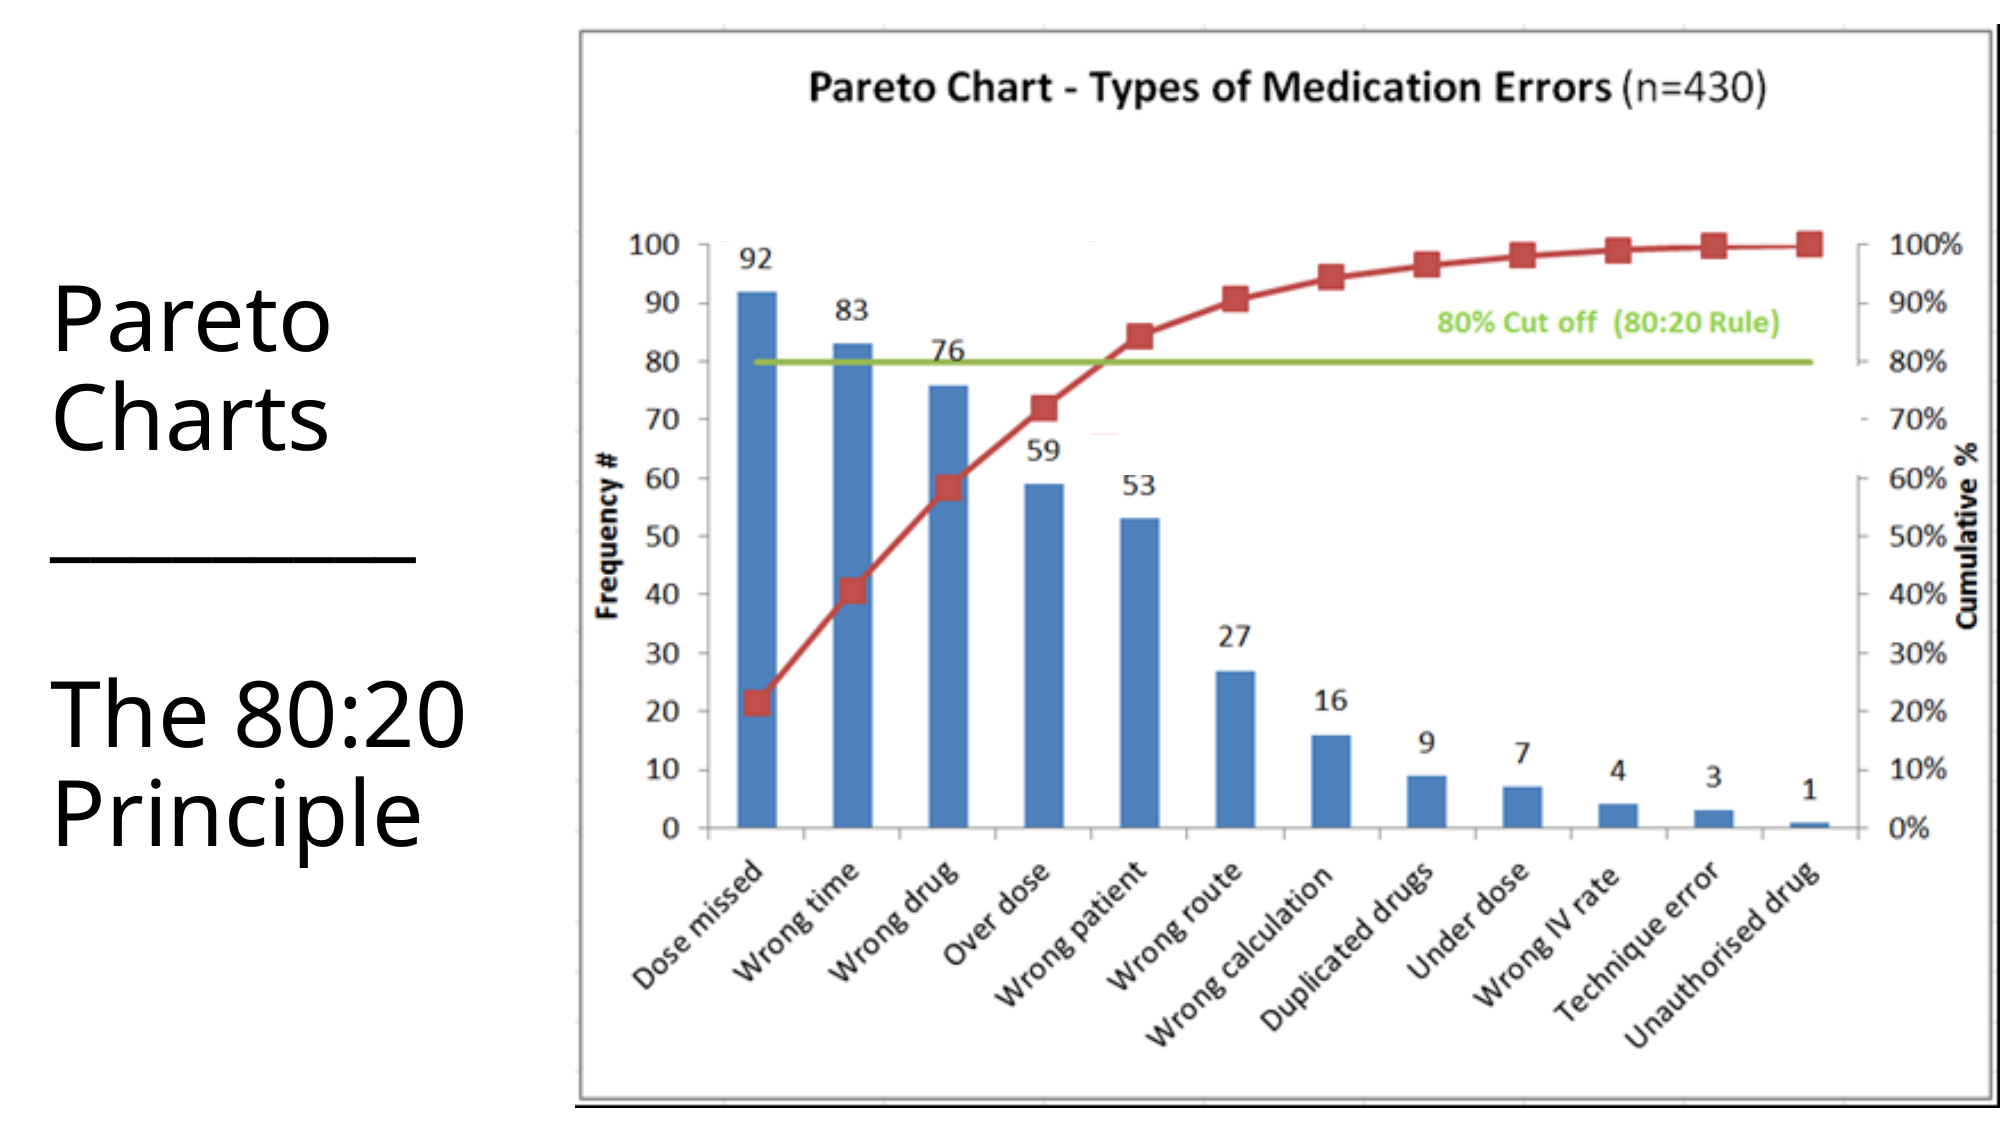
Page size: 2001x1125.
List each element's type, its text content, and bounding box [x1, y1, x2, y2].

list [575, 24, 2000, 1108]
title Pareto Charts _________ The 80:20 Principle [35, 59, 498, 1080]
